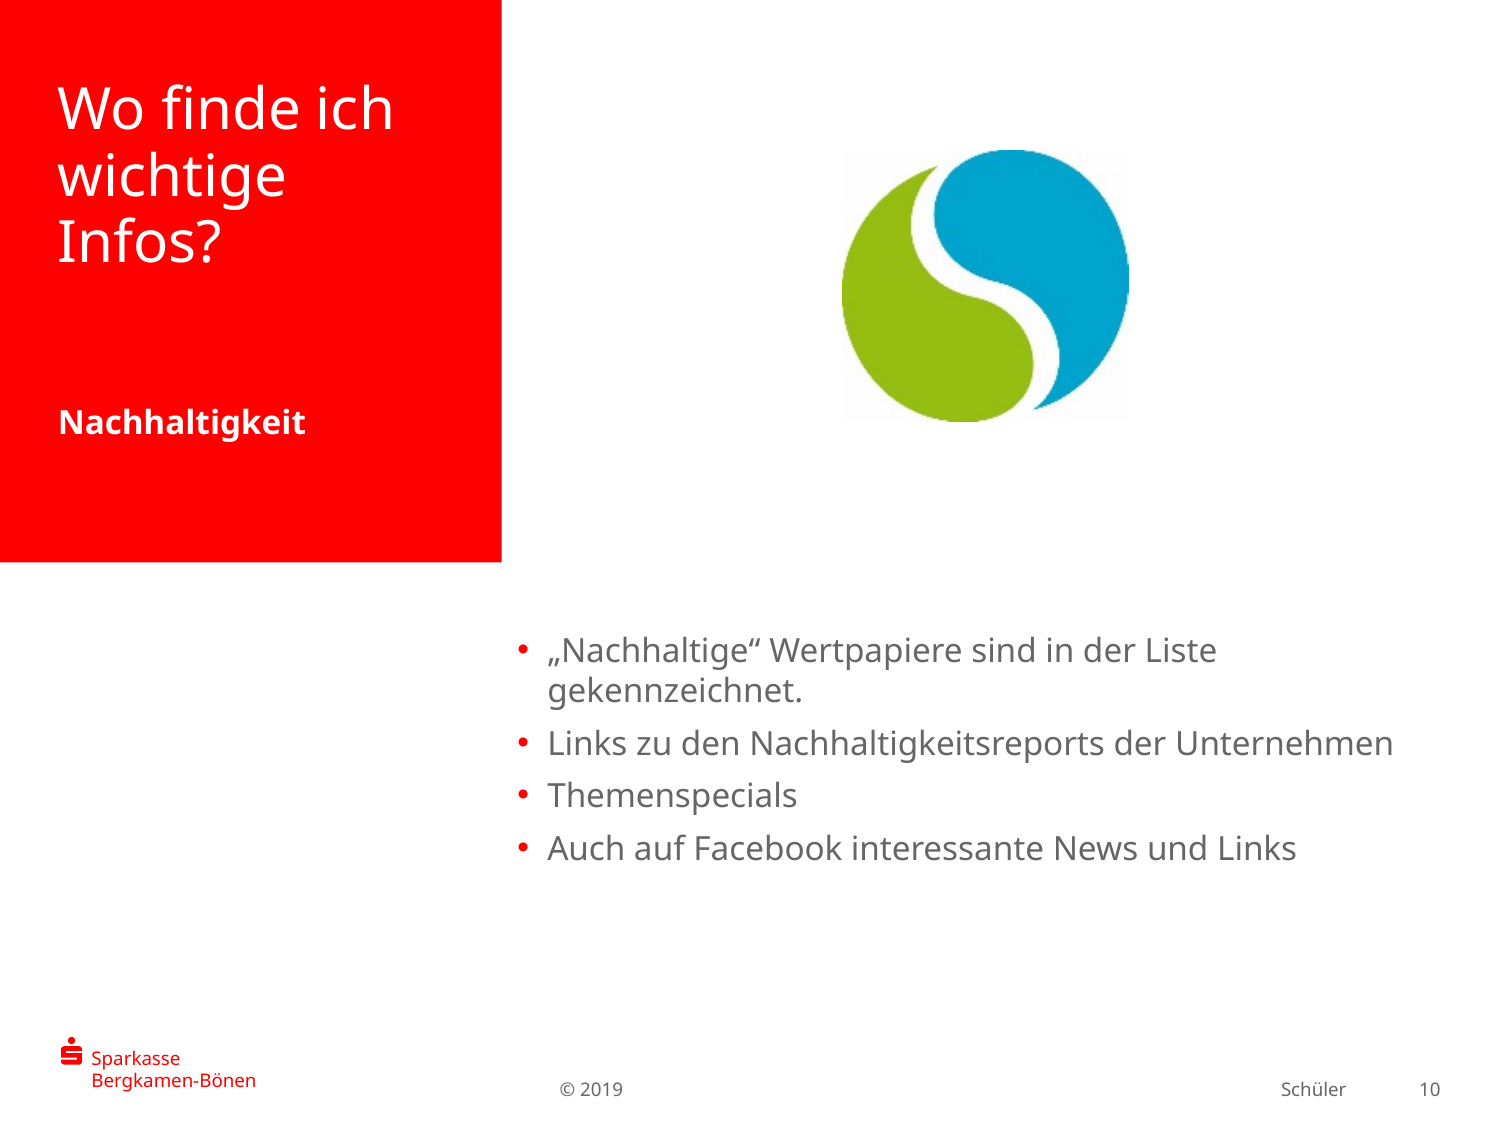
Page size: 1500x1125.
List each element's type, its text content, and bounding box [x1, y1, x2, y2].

list „Nachhaltige“ Wertpapiere sind in der Liste gekennzeichnet. Links zu den Nachhaltigkeitsreports der Unternehmen Themenspecials Auch auf Facebook interessante News und Links [517, 629, 1465, 916]
picture [1024, 150, 1129, 267]
title Wo finde ich wichtige Infos? [57, 76, 443, 251]
slide_number © 2019 [559, 1077, 693, 1101]
slide_number 10 [1371, 1077, 1441, 1101]
list Nachhaltigkeit [57, 401, 443, 563]
footer Schüler [747, 1077, 1347, 1101]
picture [842, 150, 1129, 423]
